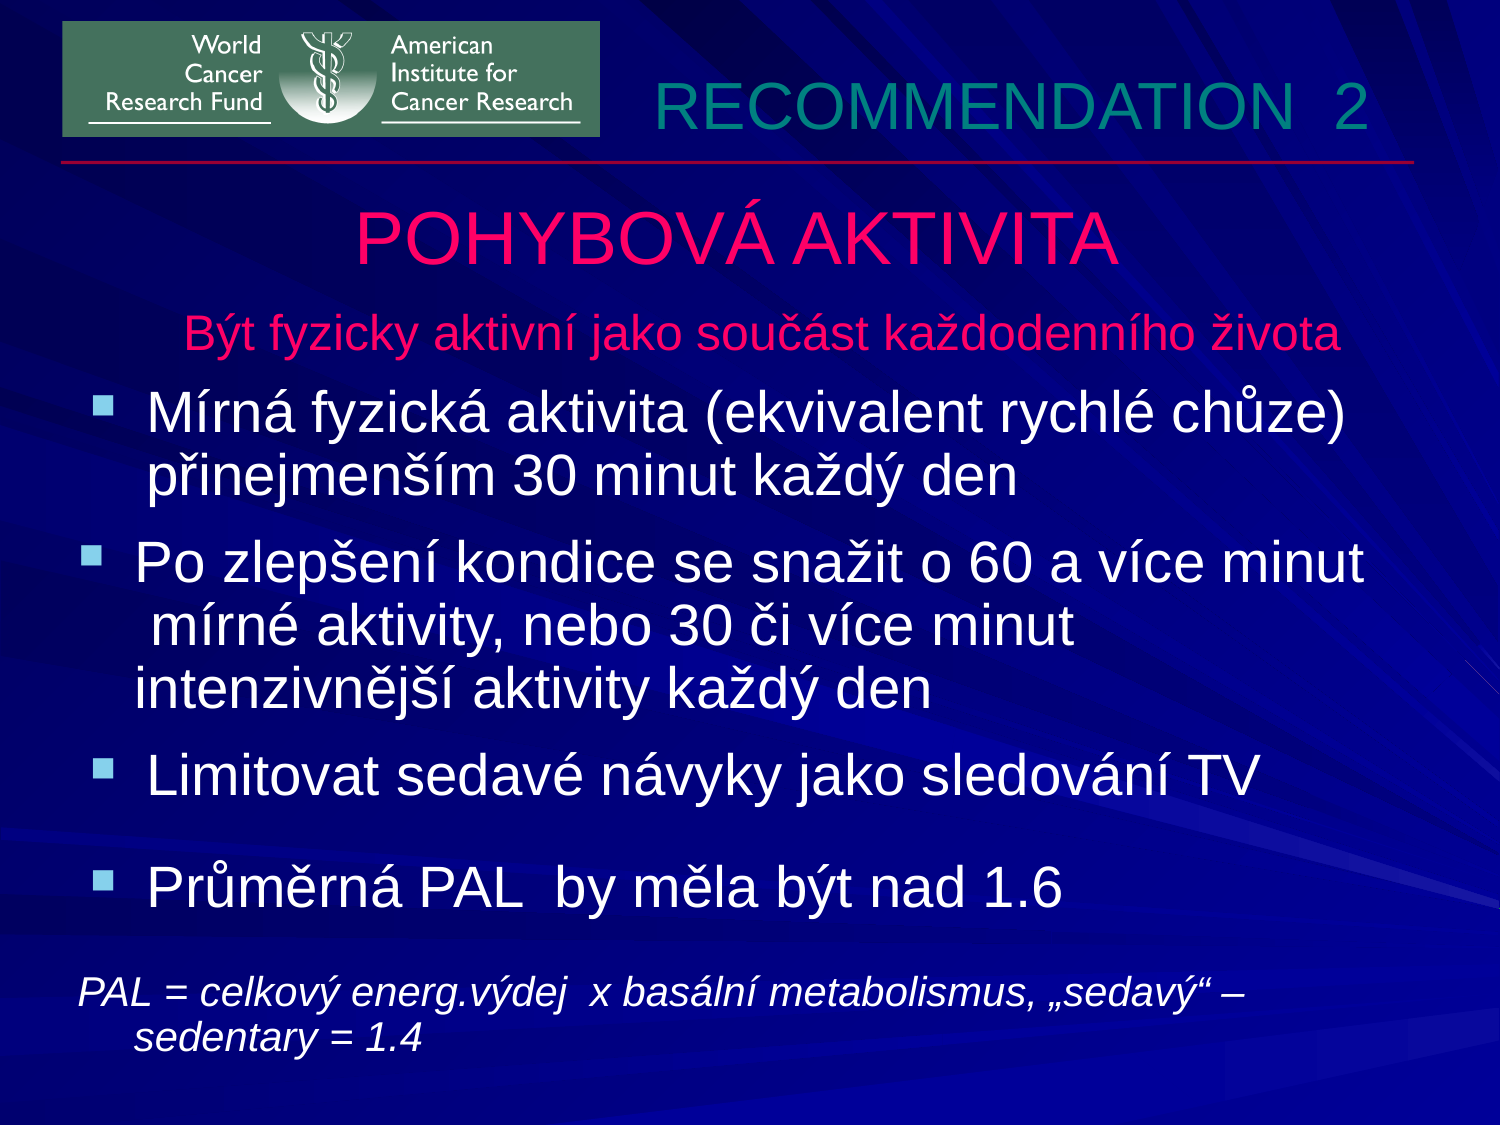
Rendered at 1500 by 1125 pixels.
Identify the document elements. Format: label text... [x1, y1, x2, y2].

text_box Limitovat sedavé návyky jako sledování TV [75, 737, 1400, 838]
picture [62, 21, 601, 137]
text_box POHYBOVÁ AKTIVITA [99, 187, 1375, 300]
text_box Po zlepšení kondice se snažit o 60 a více minut mírné aktivity, nebo 30 či více minut intenzivnější aktivity každý den [63, 525, 1388, 725]
text_box Být fyzicky aktivní jako součást každodenního života [124, 275, 1400, 375]
title RECOMMENDATION 2 [624, 79, 1400, 135]
text_box PAL = celkový energ.výdej x basální metabolismus, „sedavý“ – sedentary = 1.4 [62, 962, 1387, 1063]
text_box Průměrná PAL by měla být nad 1.6 [75, 849, 1400, 950]
text_box Mírná fyzická aktivita (ekvivalent rychlé chůze) přinejmenším 30 minut každý den [75, 375, 1400, 520]
